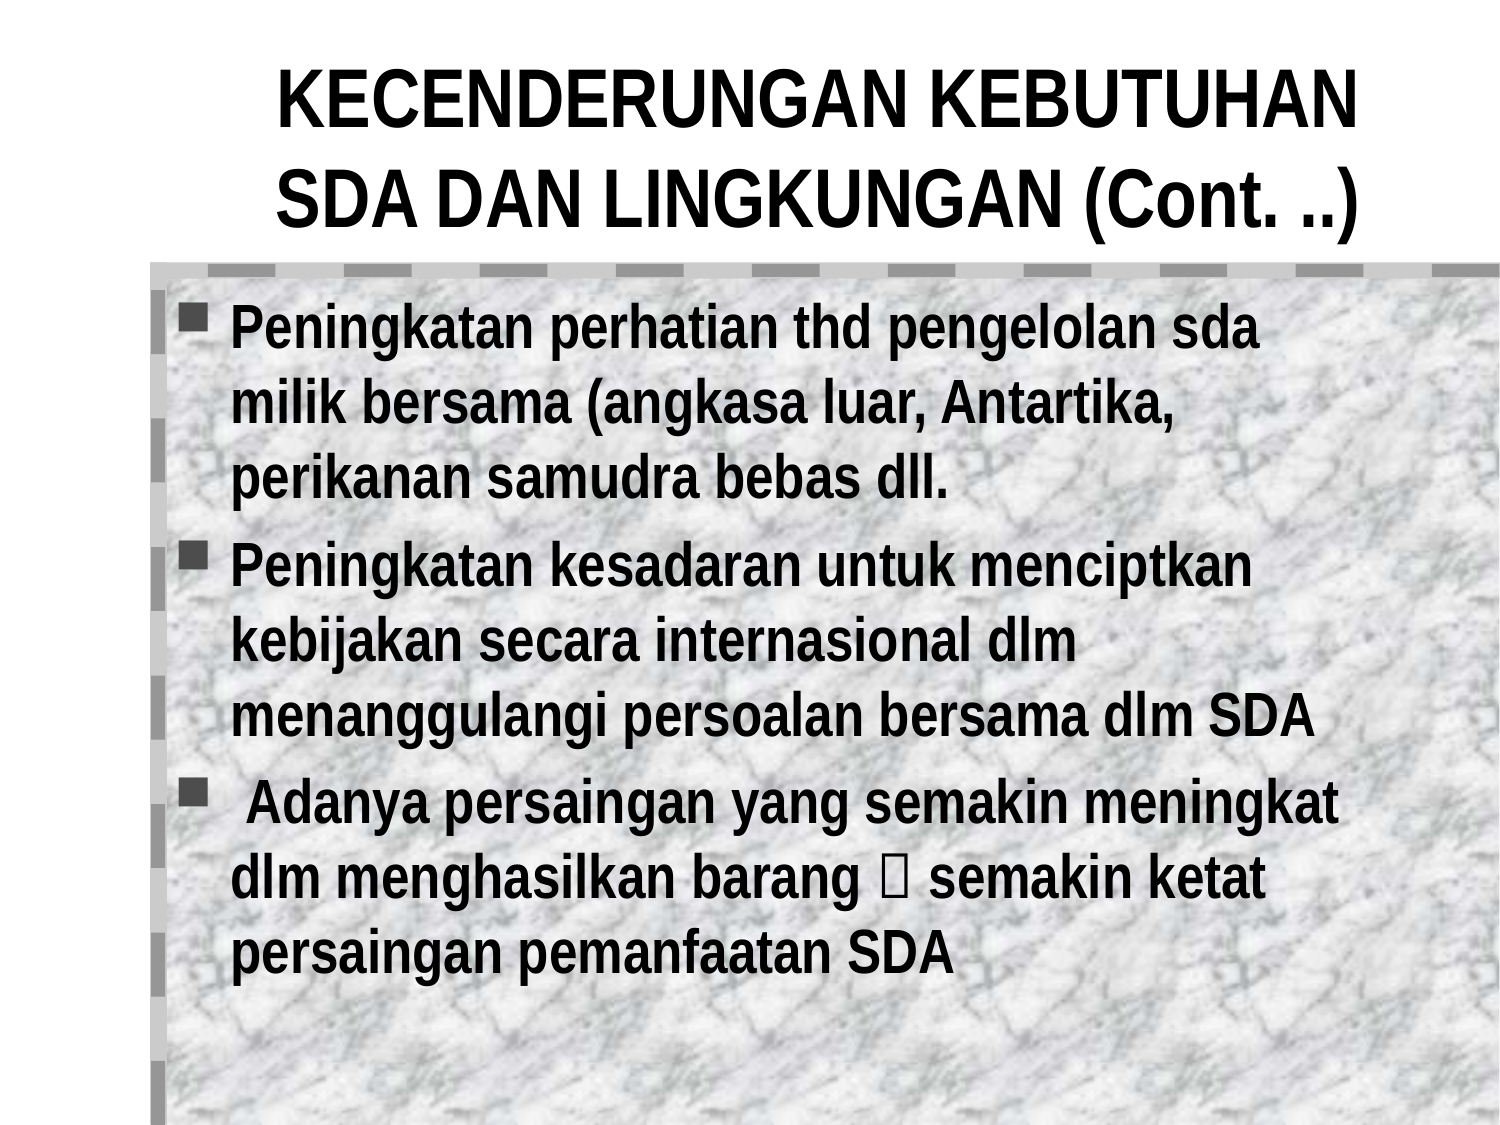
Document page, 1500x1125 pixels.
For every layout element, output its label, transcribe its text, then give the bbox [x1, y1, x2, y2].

picture [167, 279, 1500, 1125]
list Peningkatan perhatian thd pengelolan sda milik bersama (angkasa luar, Antartika, perikanan samudra bebas dll. Peningkatan kesadaran untuk menciptkan kebijakan secara internasional dlm menanggulangi persoalan bersama dlm SDA Adanya persaingan yang semakin meningkat dlm menghasilkan barang  semakin ketat persaingan pemanfaatan SDA [159, 278, 1360, 992]
title KECENDERUNGAN KEBUTUHAN SDA DAN LINGKUNGAN (Cont. ..) [224, 49, 1413, 238]
